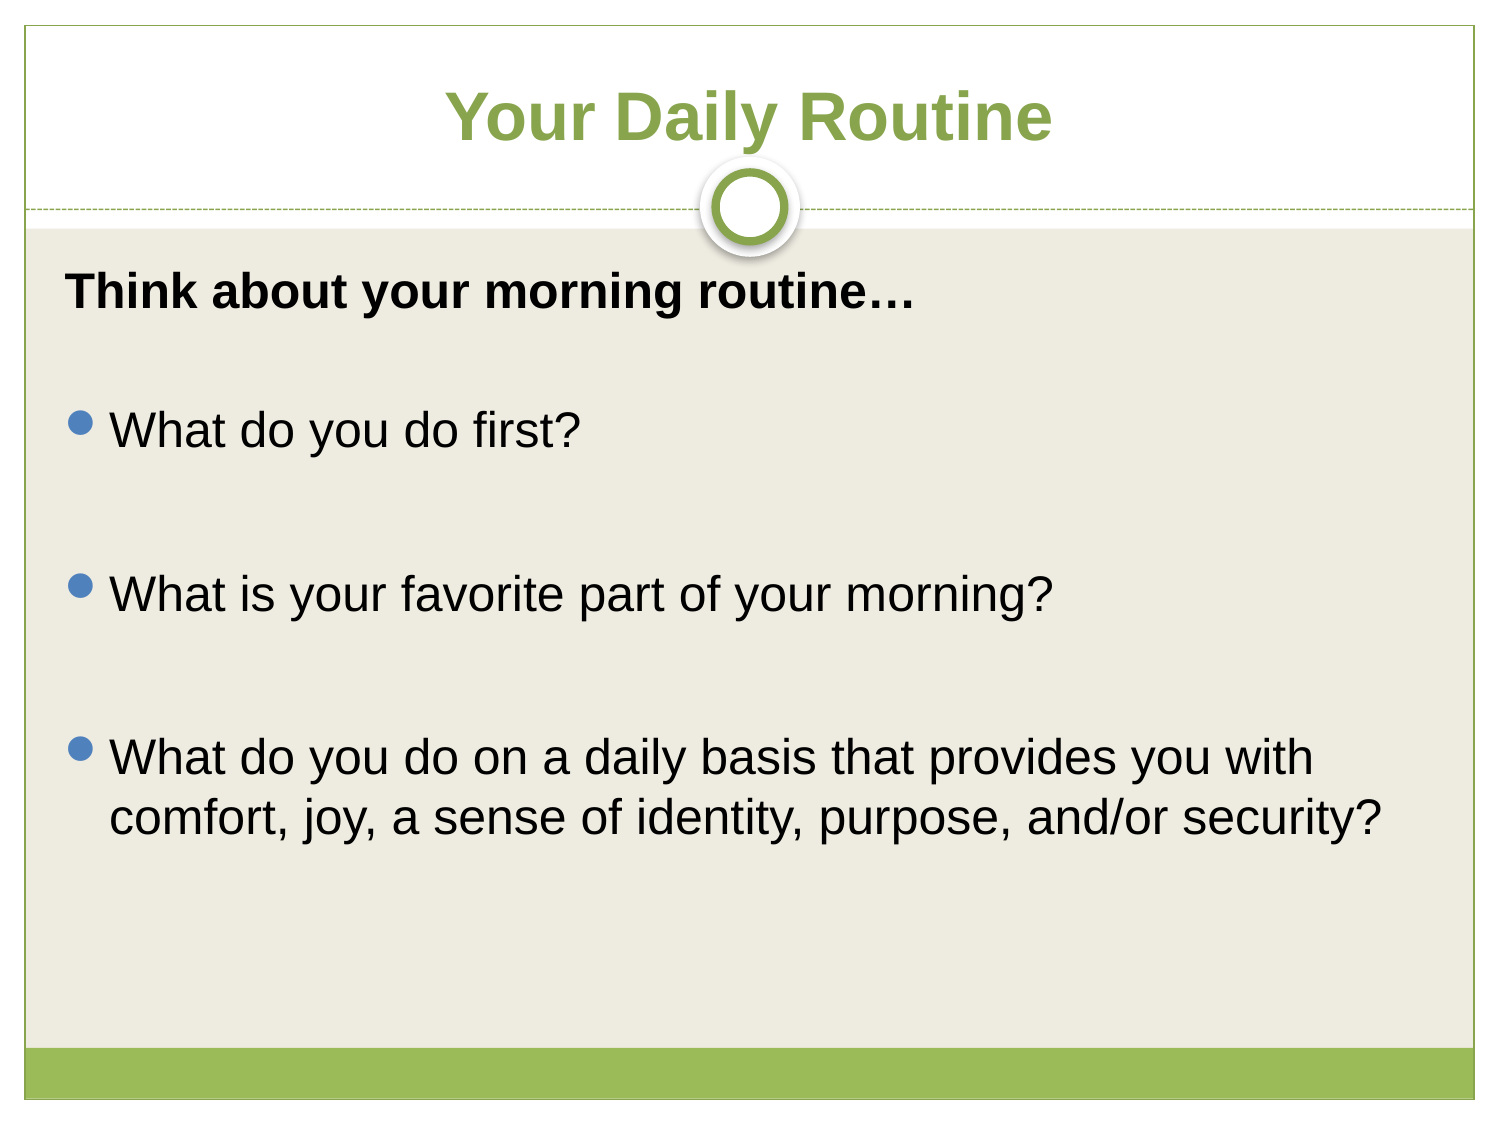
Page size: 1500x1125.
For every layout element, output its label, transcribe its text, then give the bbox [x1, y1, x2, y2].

list Think about your morning routine… What do you do first? What is your favorite part of your morning? What do you do on a daily basis that provides you with comfort, joy, a sense of identity, purpose, and/or security? [49, 250, 1445, 1048]
title Your Daily Routine [49, 37, 1450, 163]
